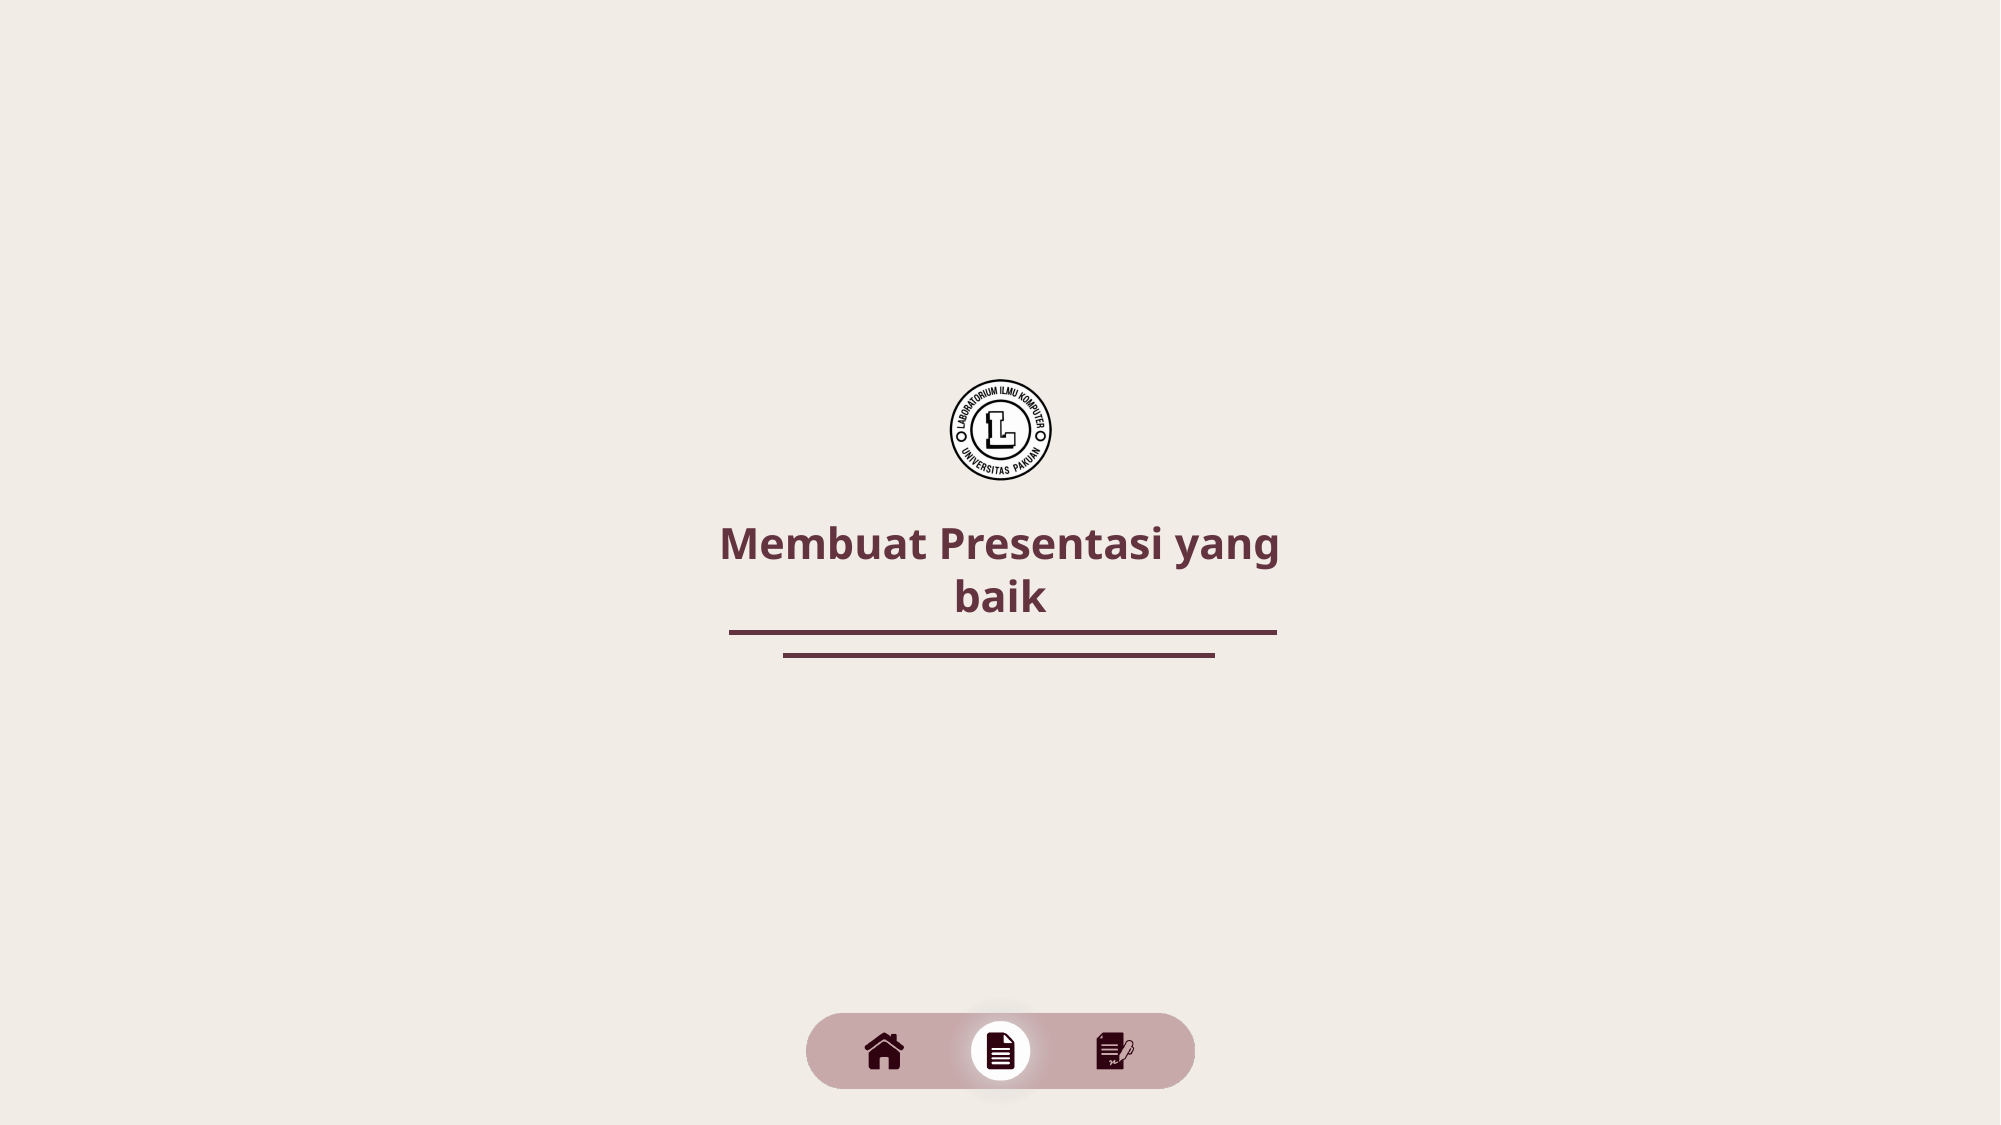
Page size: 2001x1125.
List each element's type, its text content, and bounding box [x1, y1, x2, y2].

list Membuat Presentasi yang baik [696, 510, 1304, 633]
picture [0, 0, 2001, 1125]
